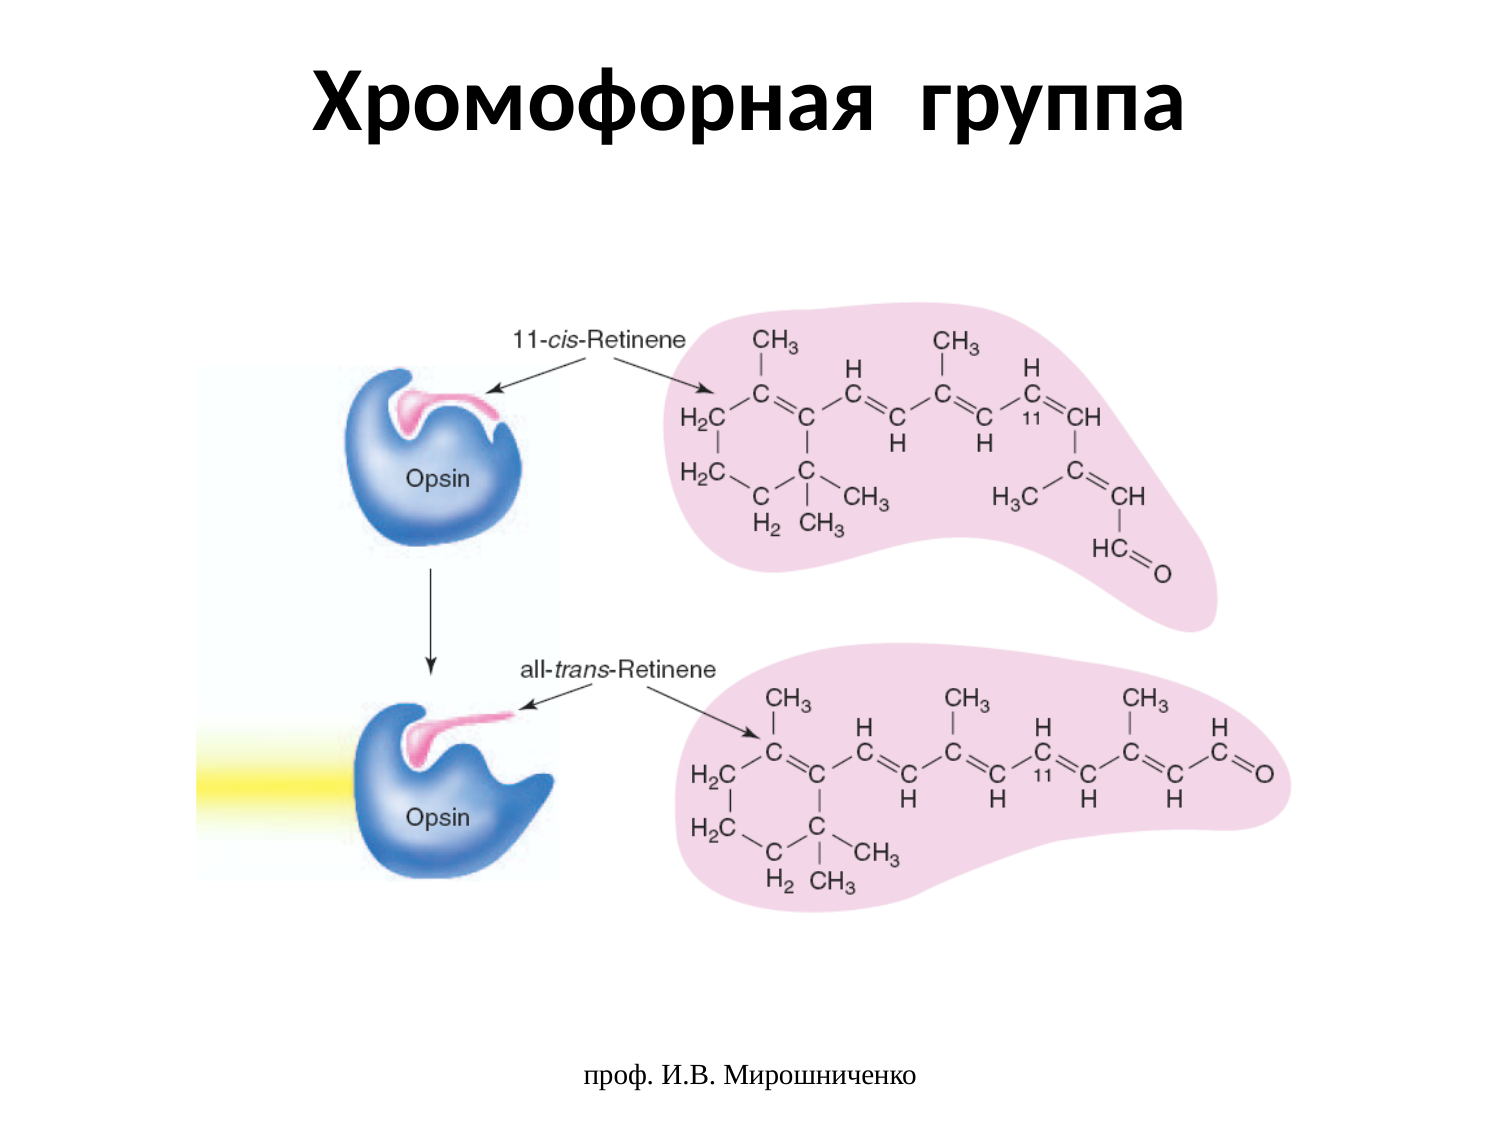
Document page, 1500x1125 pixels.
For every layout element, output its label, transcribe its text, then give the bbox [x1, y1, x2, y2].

footer проф. И.В. Мирошниченко [512, 1042, 988, 1103]
title Хромофорная группа [75, 0, 1425, 188]
picture [173, 252, 1323, 923]
